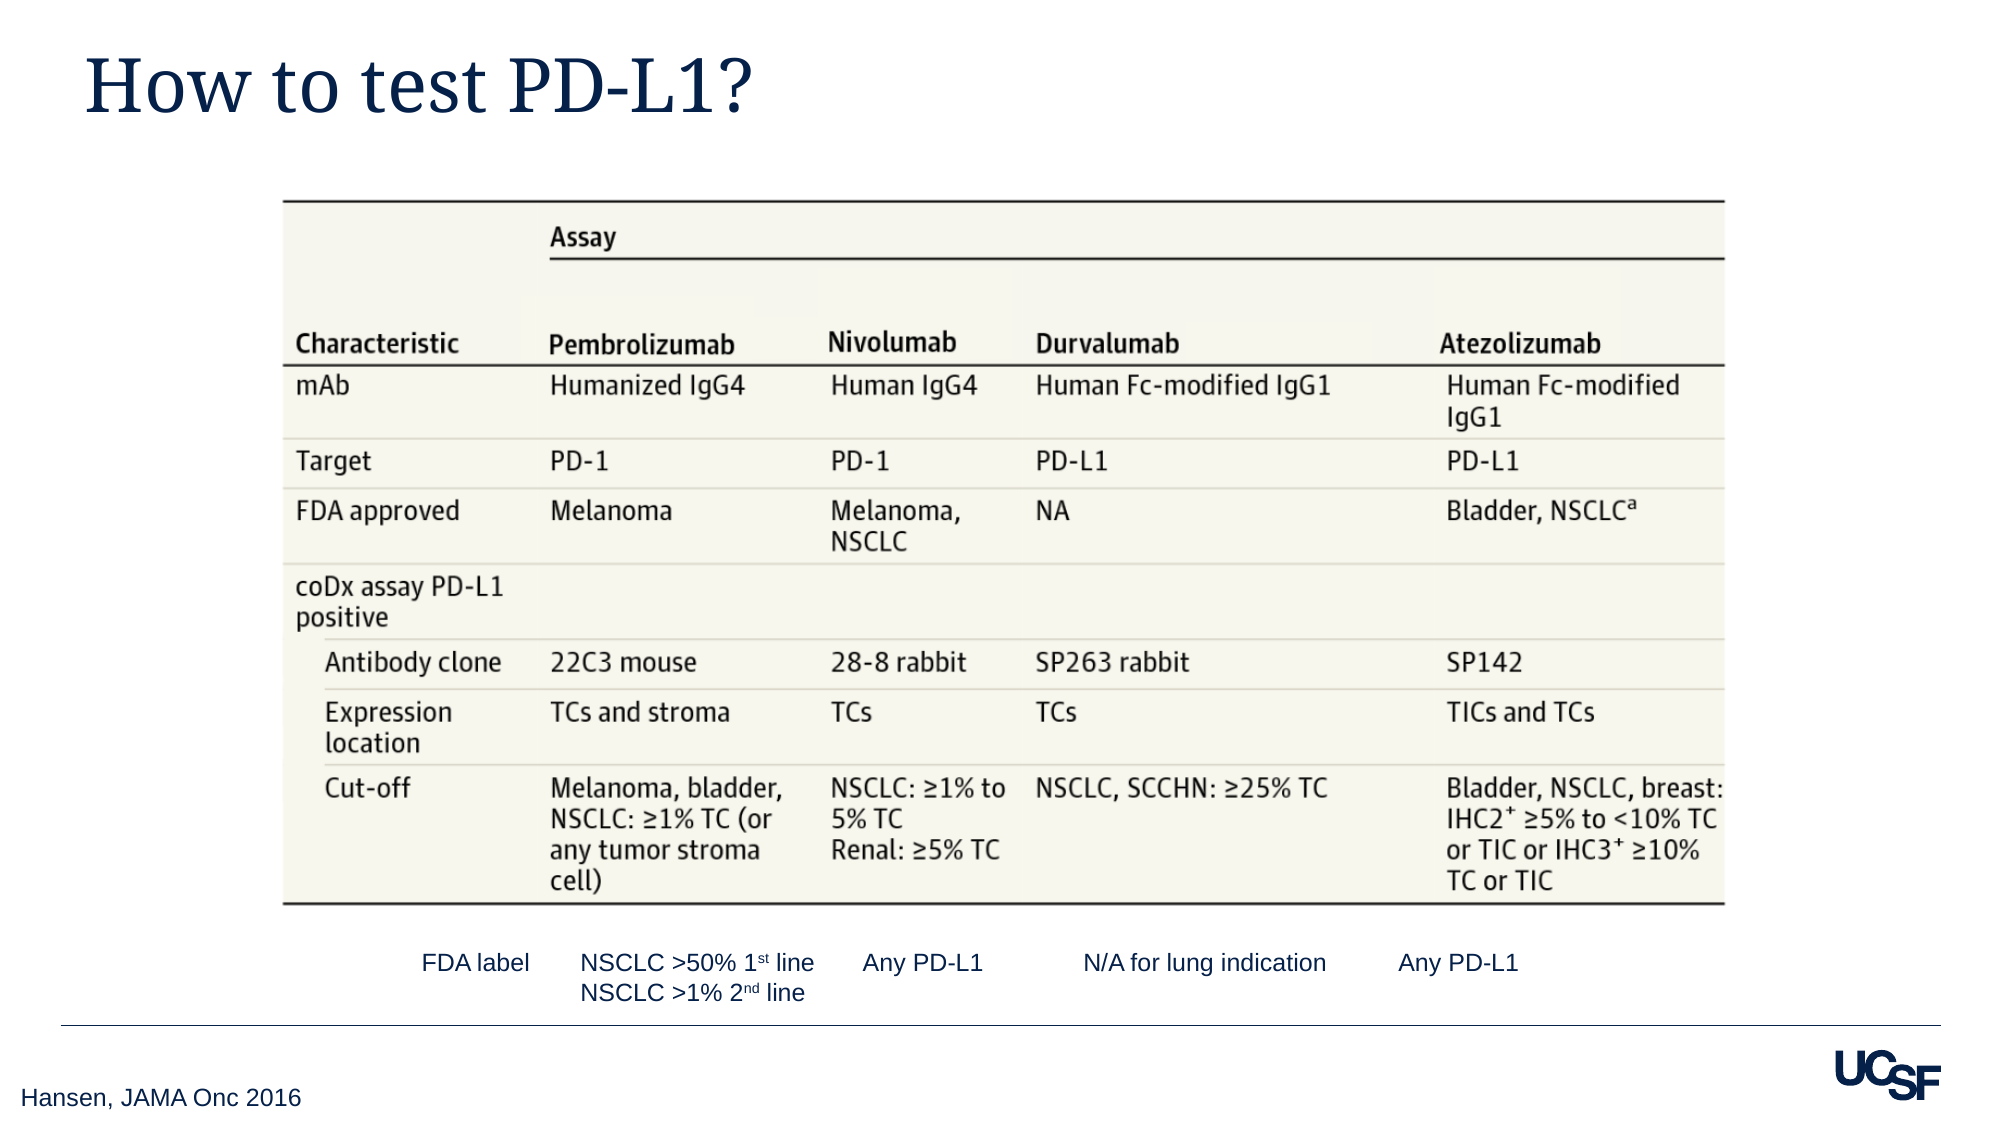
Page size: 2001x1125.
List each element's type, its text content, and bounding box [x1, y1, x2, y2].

text_box Any PD-L1 [1378, 936, 1540, 986]
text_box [276, 195, 1733, 911]
text_box How to test PD-L1? [65, 27, 1920, 170]
text_box N/A for lung indication [1063, 936, 1348, 986]
text_box FDA label [401, 936, 551, 986]
text_box NSCLC >50% 1st line NSCLC >1% 2nd line [560, 936, 836, 1016]
text_box Hansen, JAMA Onc 2016 [0, 1071, 330, 1122]
text_box Any PD-L1 [842, 936, 1005, 986]
